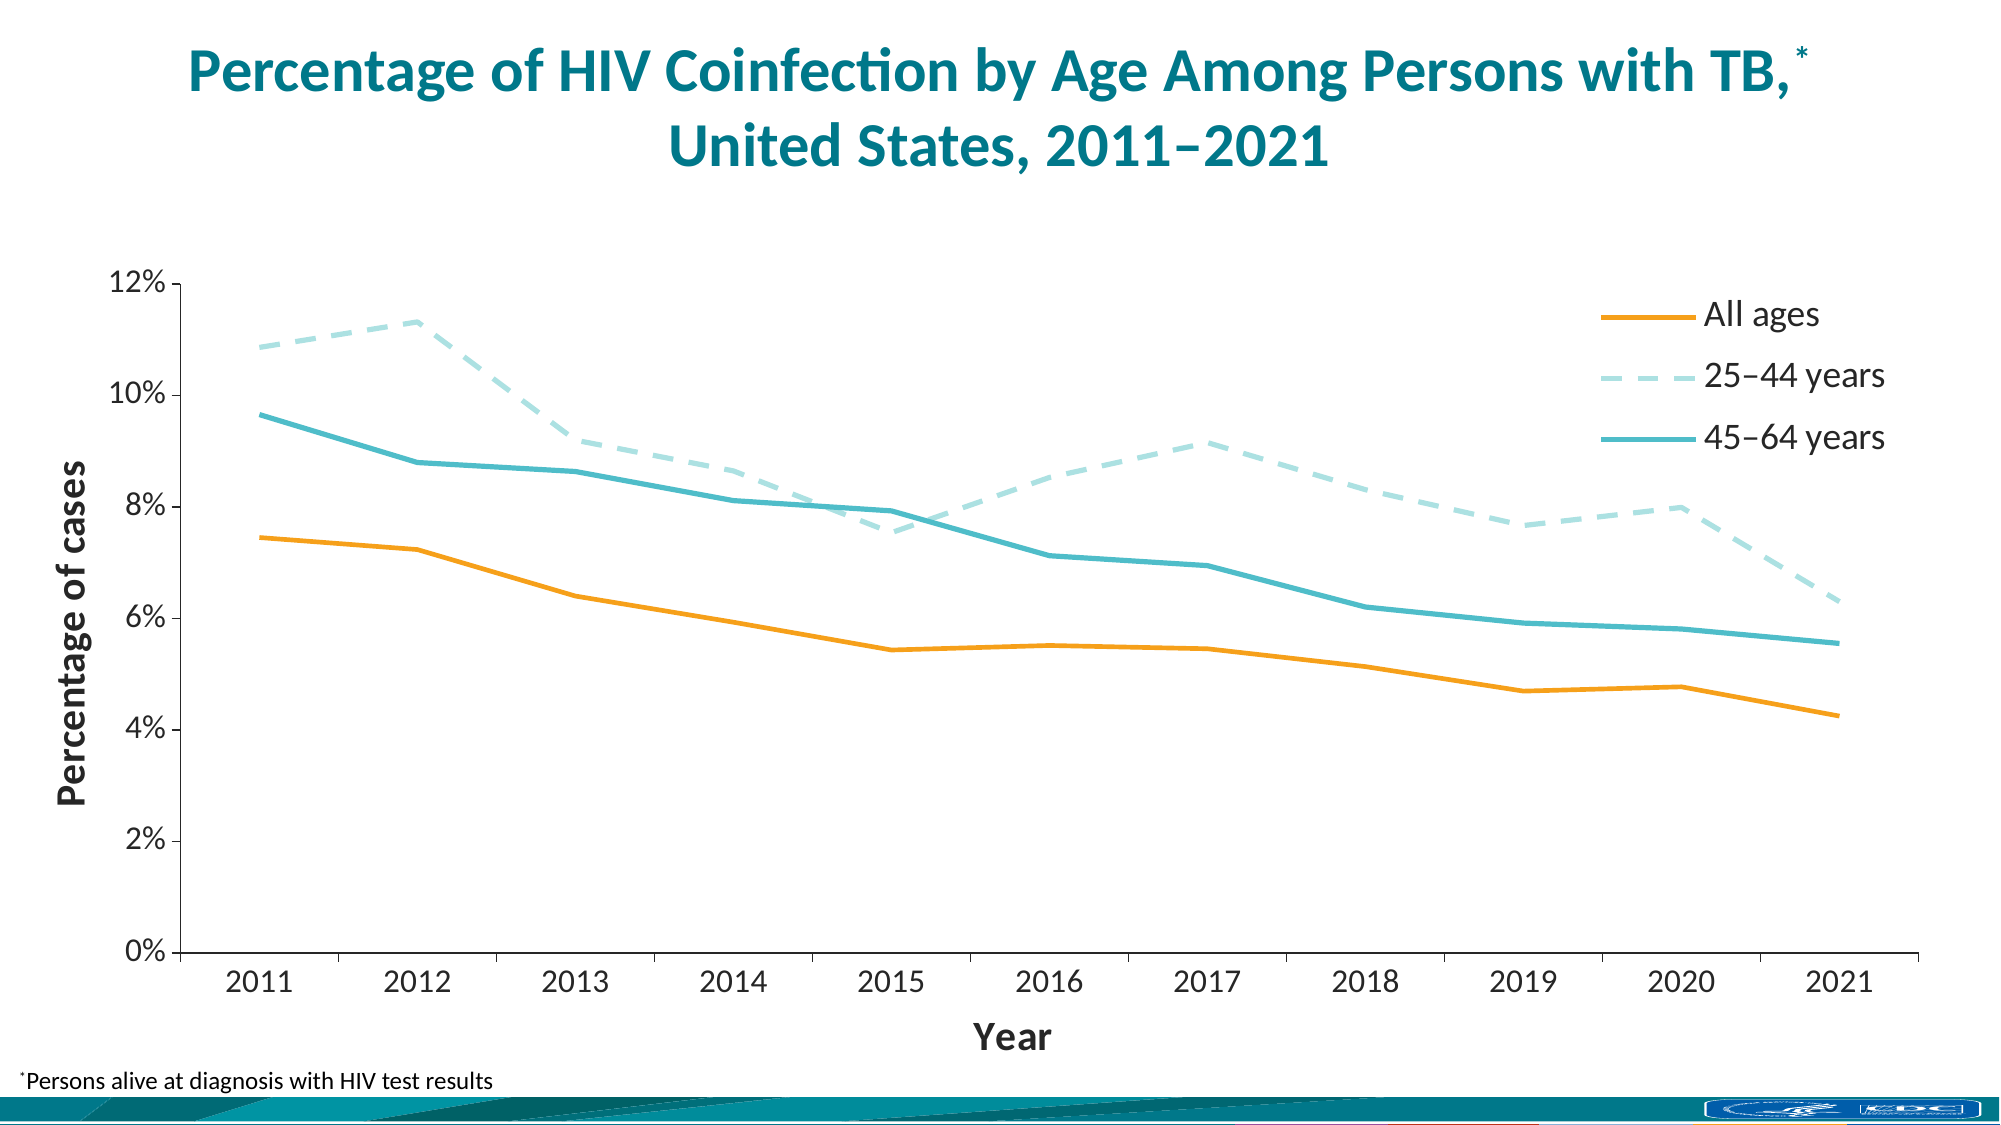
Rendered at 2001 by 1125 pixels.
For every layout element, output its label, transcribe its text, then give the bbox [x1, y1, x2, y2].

chart [40, 204, 1920, 1075]
title Percentage of HIV Coinfection by Age Among Persons with TB,* United States, 2011–2021 [99, 26, 1900, 186]
text_box *Persons alive at diagnosis with HIV test results [4, 1054, 2000, 1107]
